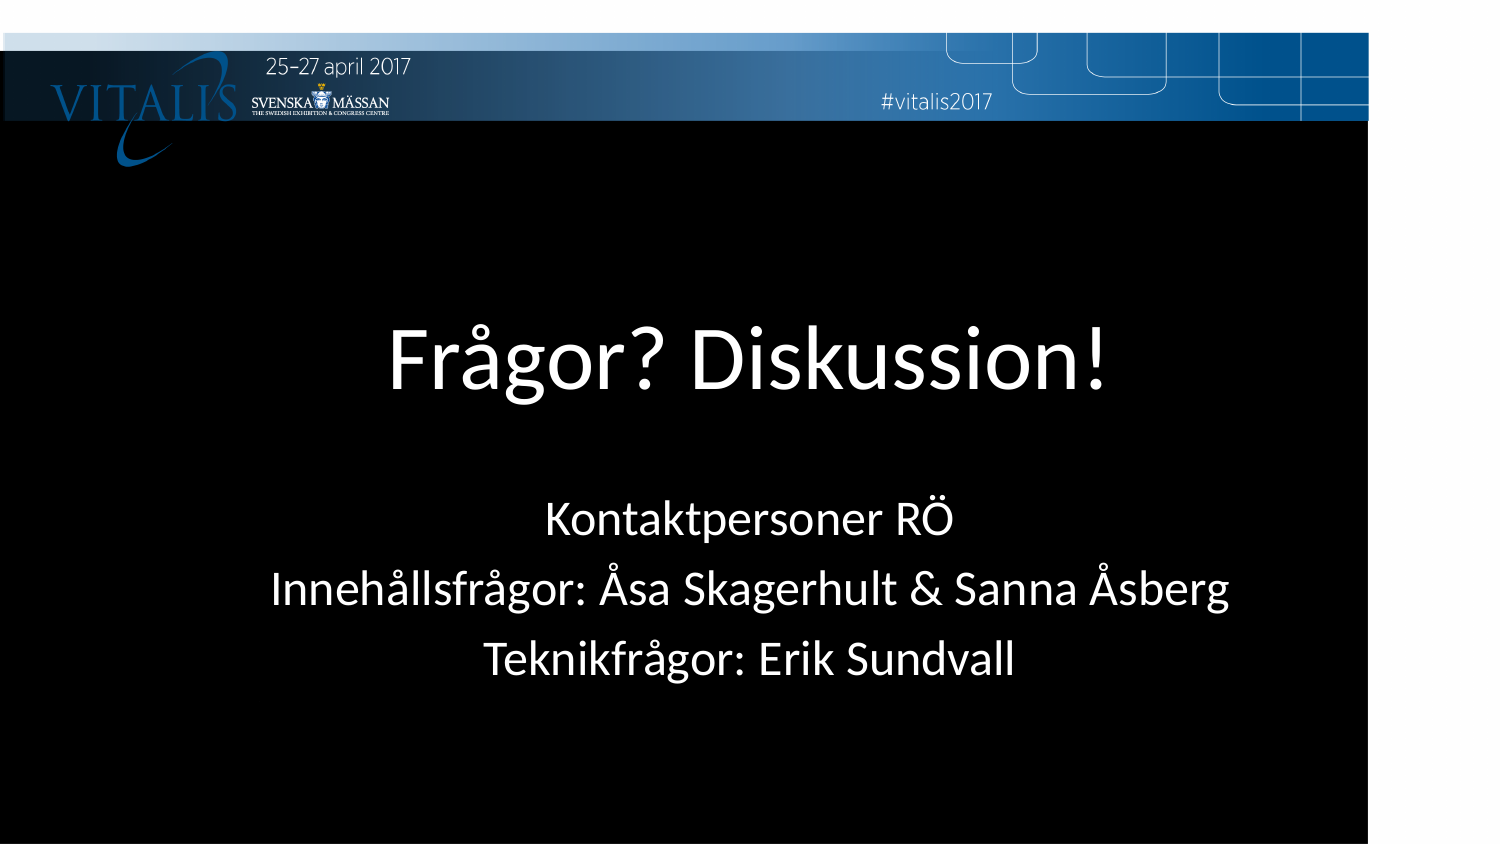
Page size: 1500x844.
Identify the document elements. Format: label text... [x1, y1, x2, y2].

title Frågor? Diskussion! [112, 262, 1388, 443]
subtitle Kontaktpersoner RÖ Innehållsfrågor: Åsa Skagerhult & Sanna Åsberg Teknikfrågor: Erik Sundvall [225, 478, 1275, 694]
picture [0, 0, 1500, 844]
